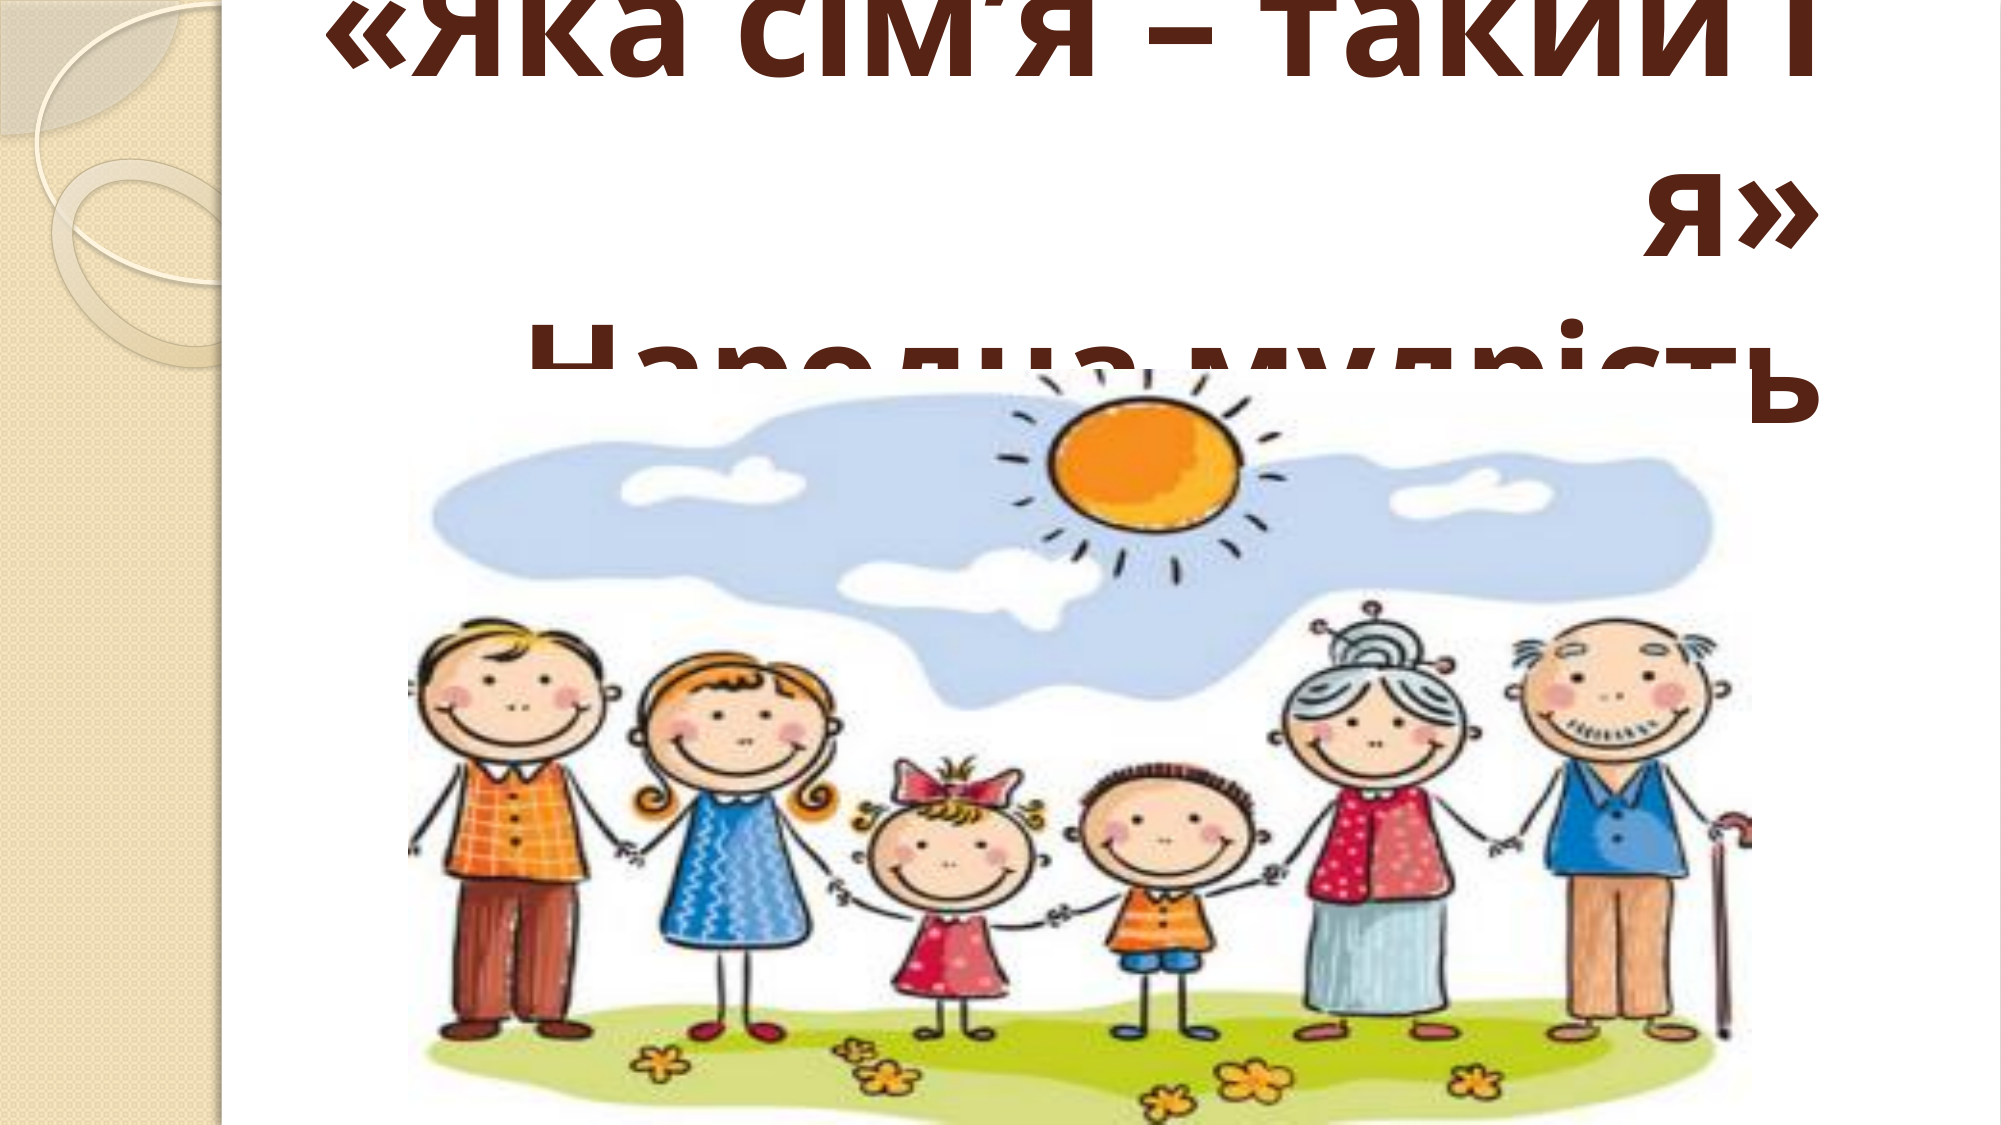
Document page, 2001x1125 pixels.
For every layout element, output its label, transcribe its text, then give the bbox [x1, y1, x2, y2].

picture [408, 368, 1752, 1125]
title «Яка сім’я – такий і я» Народна мудрість [114, 79, 1840, 298]
